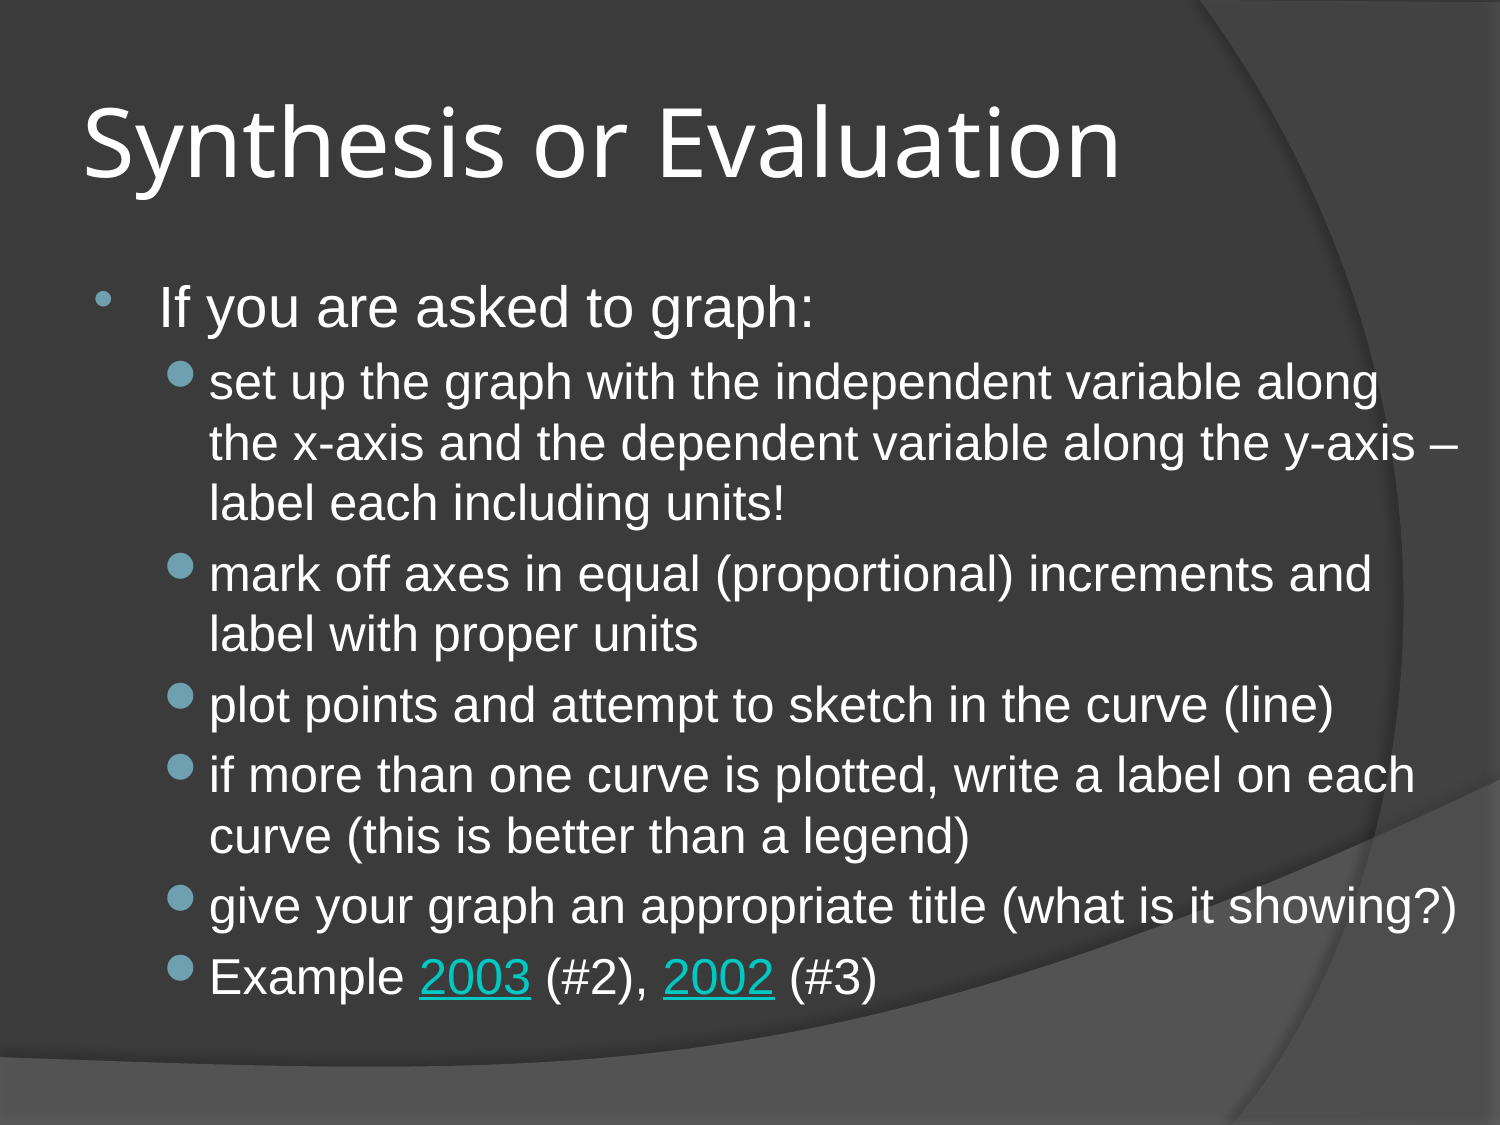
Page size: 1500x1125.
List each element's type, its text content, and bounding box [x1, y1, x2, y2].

list If you are asked to graph: set up the graph with the independent variable along the x-axis and the dependent variable along the y-axis – label each including units! mark off axes in equal (proportional) increments and label with proper units plot points and attempt to sketch in the curve (line) if more than one curve is plotted, write a label on each curve (this is better than a legend) give your graph an appropriate title (what is it showing?) Example 2003 (#2), 2002 (#3) [75, 262, 1475, 1075]
title Synthesis or Evaluation [75, 45, 1300, 233]
